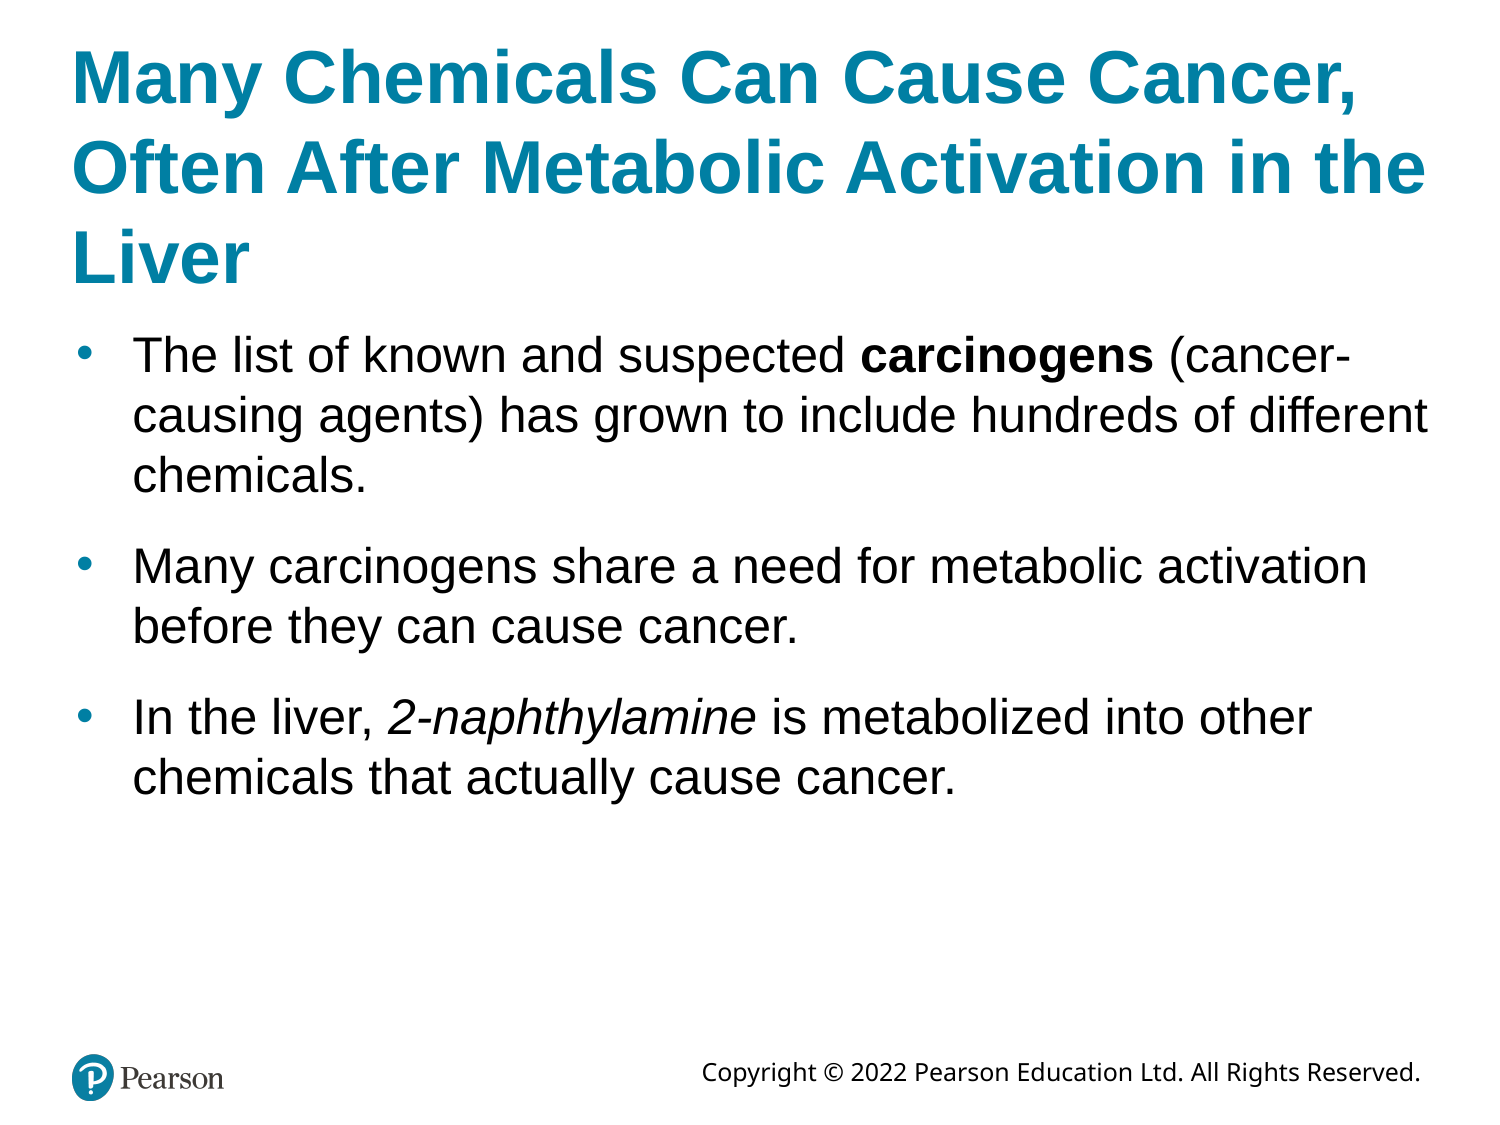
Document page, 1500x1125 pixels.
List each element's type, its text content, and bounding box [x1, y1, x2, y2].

picture [72, 1054, 88, 1070]
picture [80, 1063, 106, 1088]
picture [72, 1087, 83, 1101]
picture [98, 1054, 224, 1101]
title Many Chemicals Can Cause Cancer, Often After Metabolic Activation in the Liver [71, 29, 1434, 298]
list The list of known and suspected carcinogens (cancer-causing agents) has grown to include hundreds of different chemicals. Many carcinogens share a need for metabolic activation before they can cause cancer. In the liver, 2-naphthylamine is metabolized into other chemicals that actually cause cancer. [76, 322, 1438, 851]
